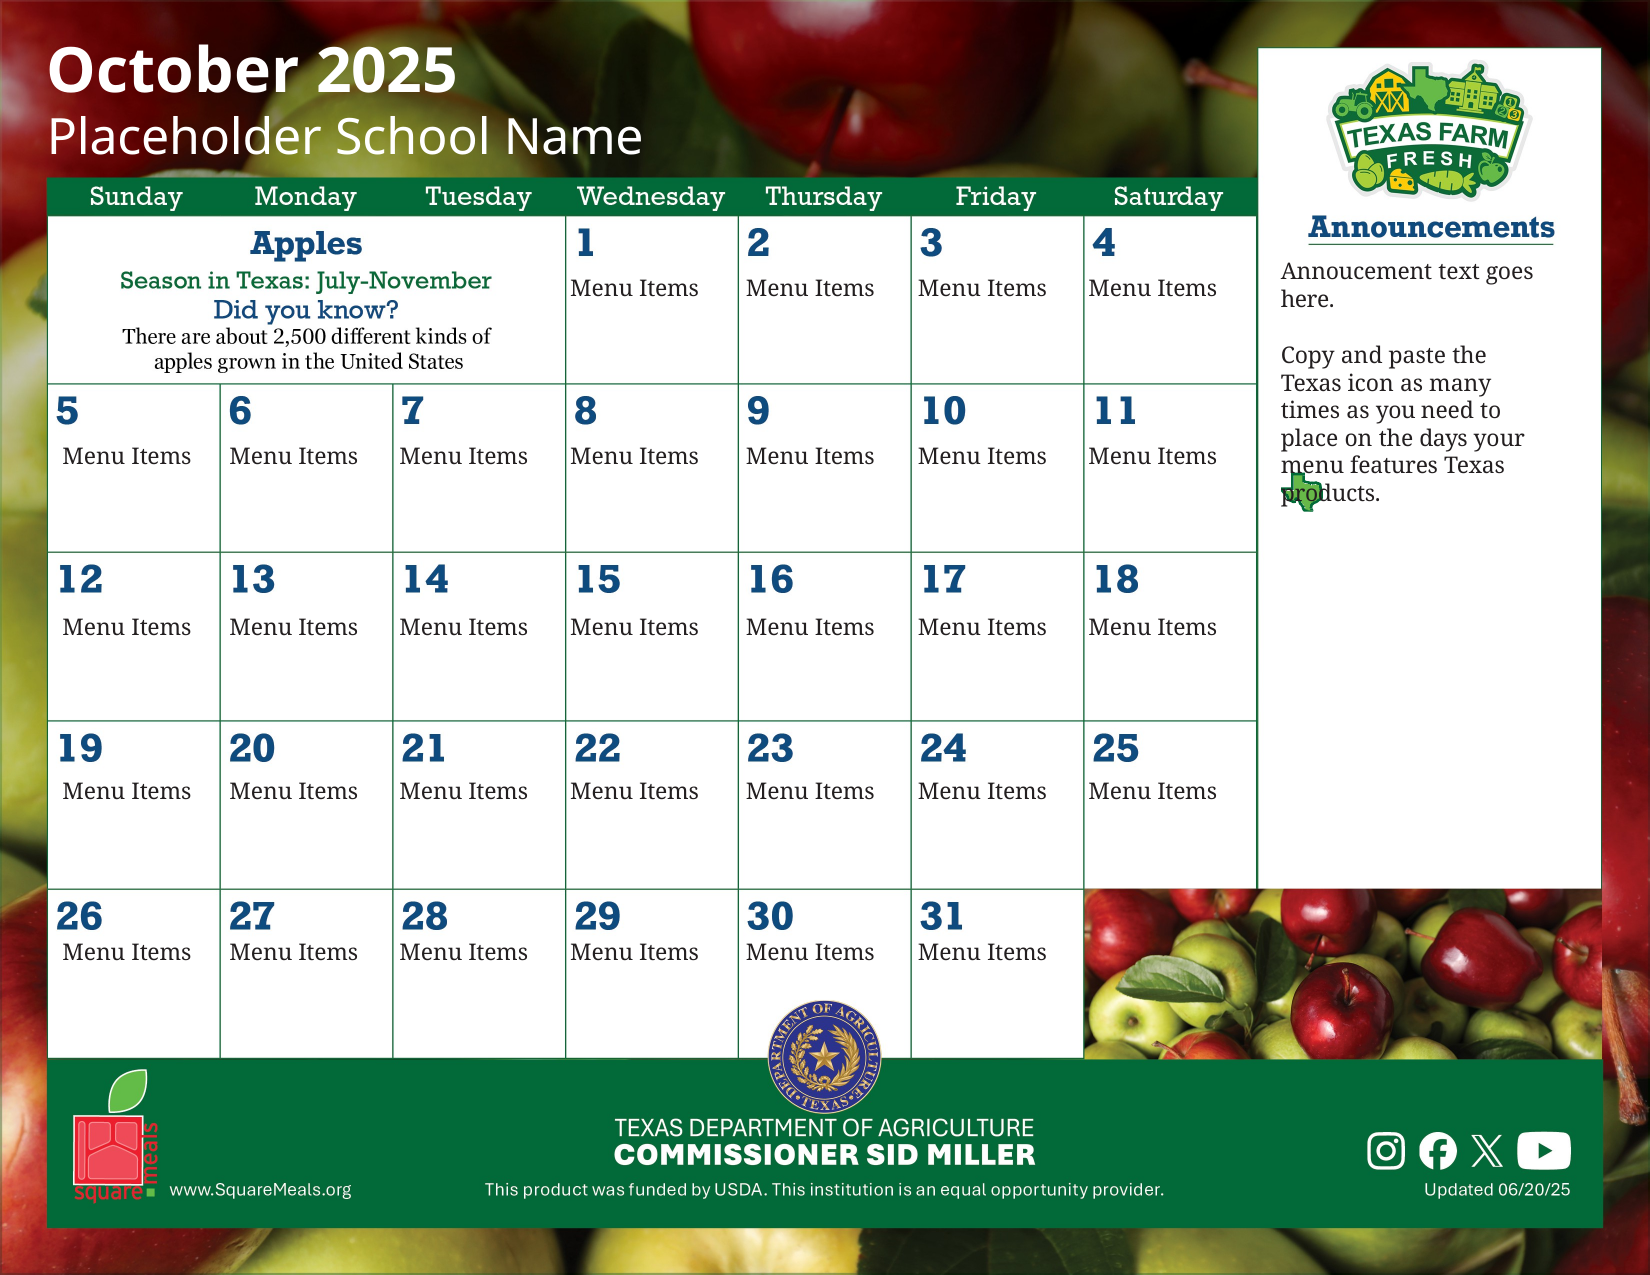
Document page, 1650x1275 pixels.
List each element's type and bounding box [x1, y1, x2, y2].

text_box [1280, 472, 1324, 512]
picture [0, 0, 1650, 1275]
